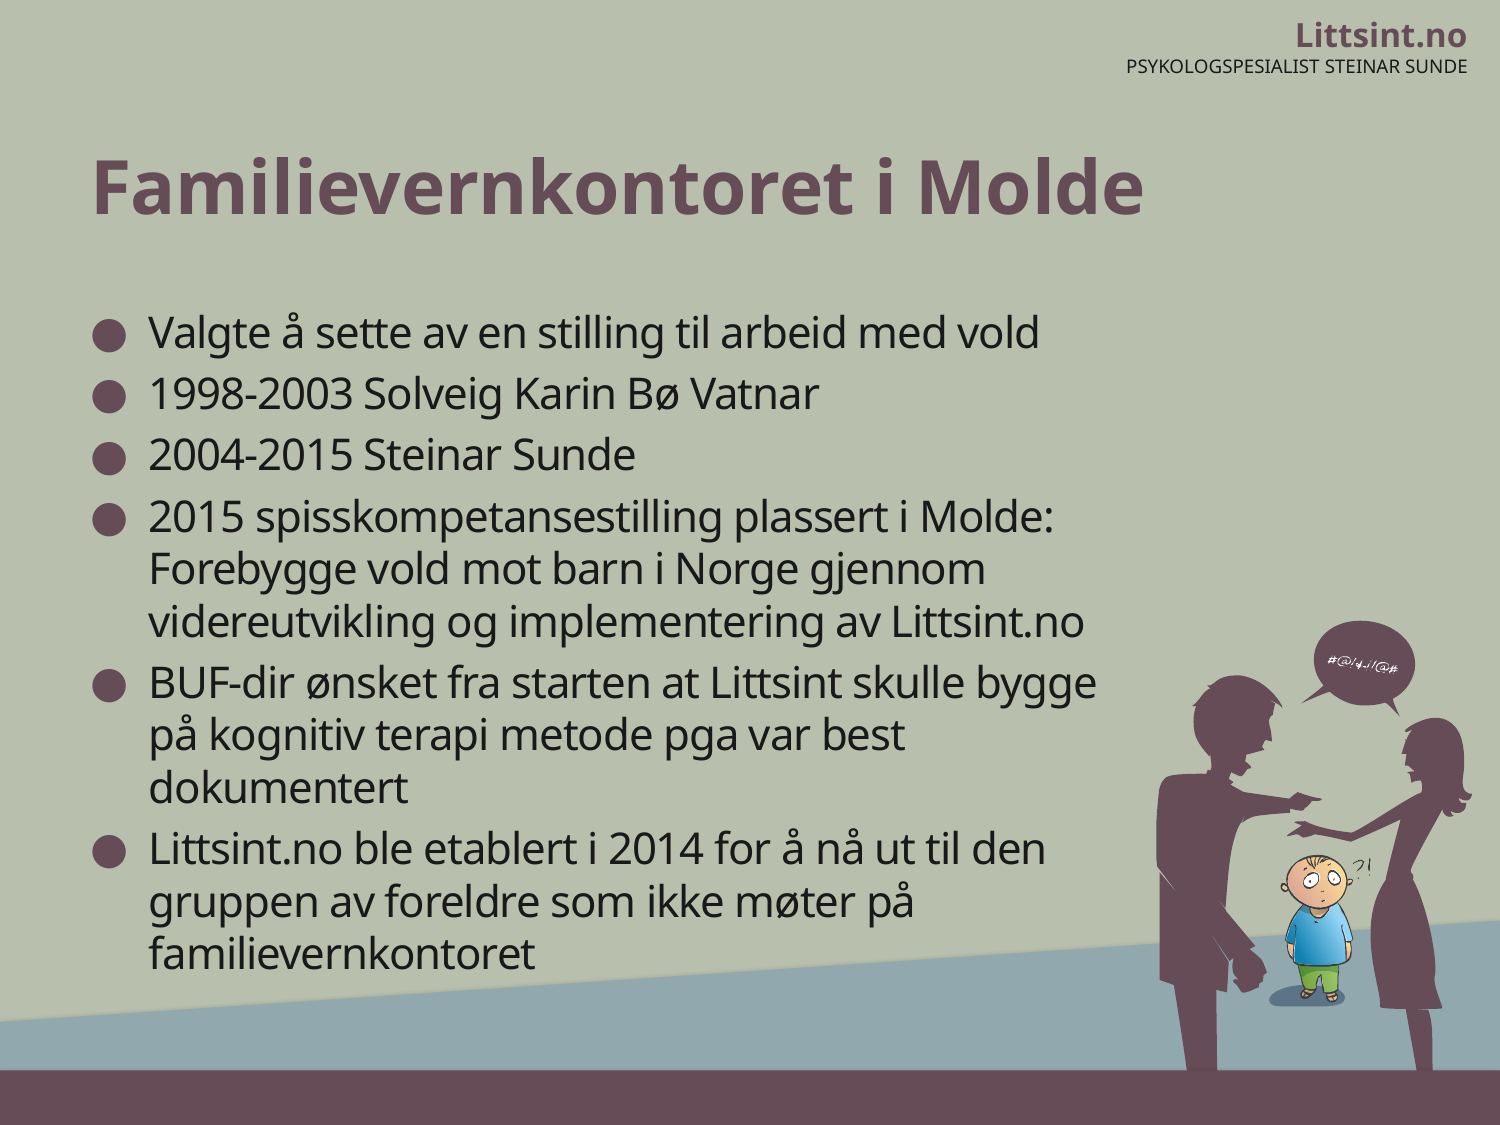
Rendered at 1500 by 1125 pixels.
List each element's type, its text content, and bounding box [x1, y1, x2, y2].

title Familievernkontoret i Molde [75, 90, 1425, 279]
list Valgte å sette av en stilling til arbeid med vold 1998-2003 Solveig Karin Bø Vatnar 2004-2015 Steinar Sunde 2015 spisskompetansestilling plassert i Molde: Forebygge vold mot barn i Norge gjennom videreutvikling og implementering av Littsint.no BUF-dir ønsket fra starten at Littsint skulle bygge på kognitiv terapi metode pga var best dokumentert Littsint.no ble etablert i 2014 for å nå ut til den gruppen av foreldre som ikke møter på familievernkontoret [75, 297, 1117, 1040]
